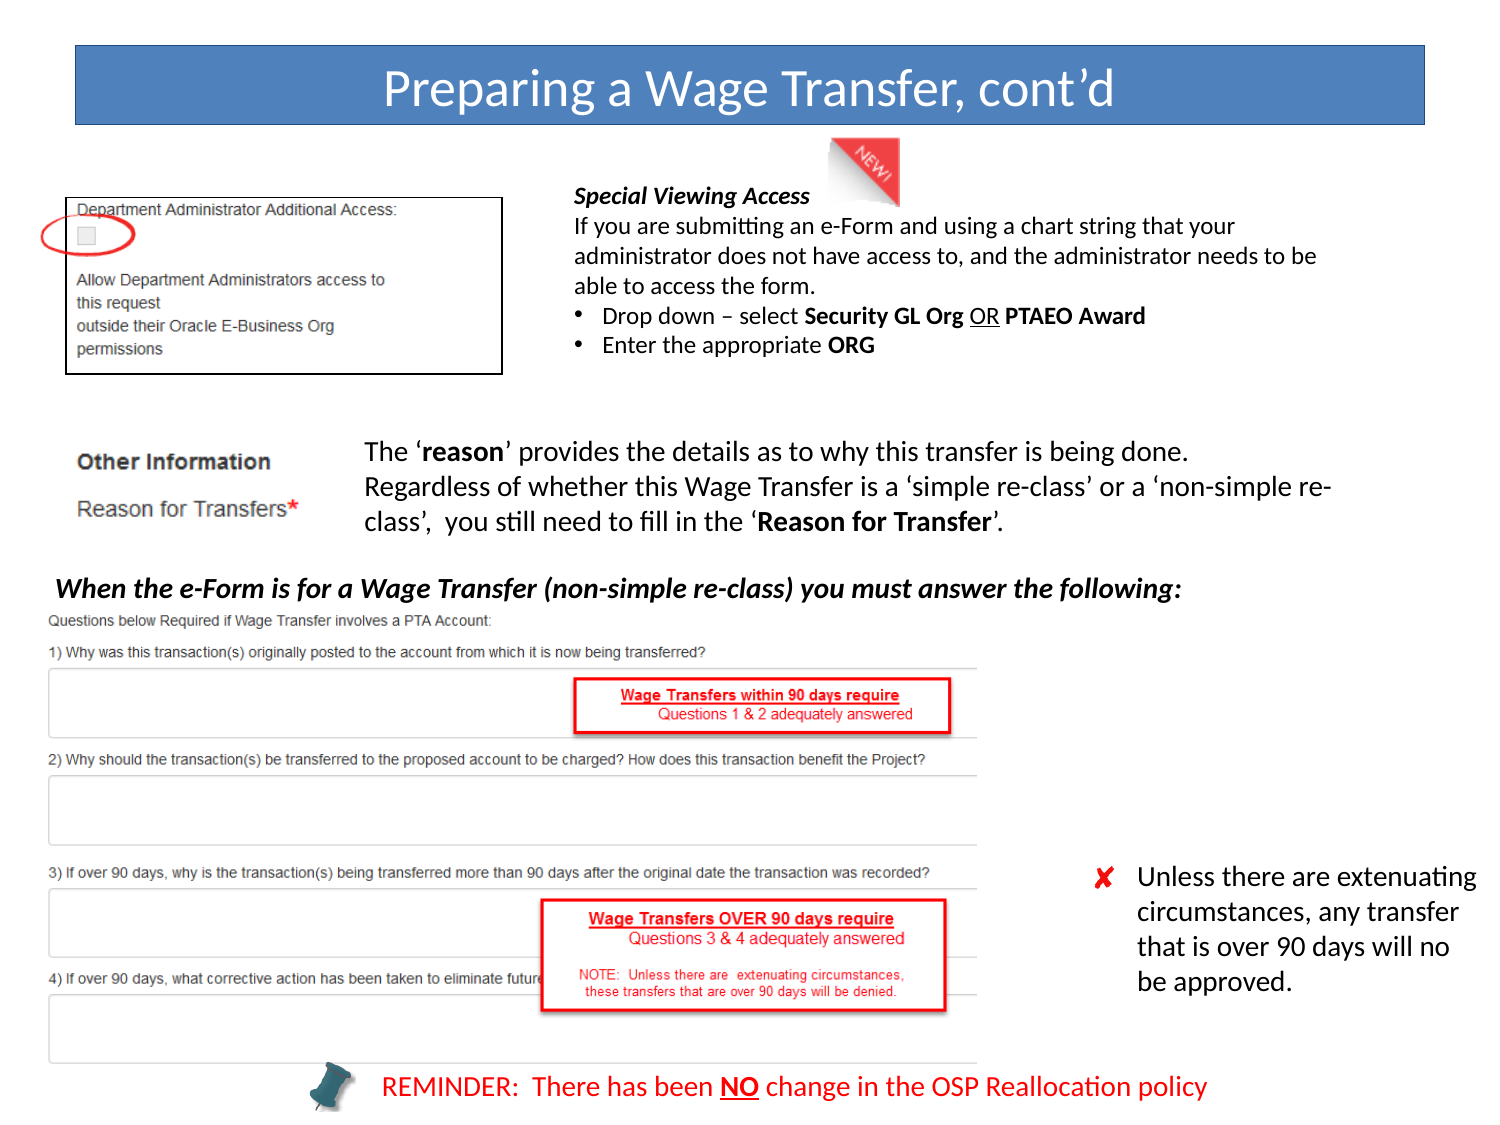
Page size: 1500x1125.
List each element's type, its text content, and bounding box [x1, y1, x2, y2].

picture [1050, 841, 1290, 1001]
text_box When the e-Form is for a Wage Transfer (non-simple re-class) you must answer the following: [40, 562, 1198, 613]
text_box Special Viewing Access If you are submitting an e-Form and using a chart string that your administrator does not have access to, and the administrator needs to be able to access the form. Drop down – select Security GL Org OR PTAEO Award Enter the appropriate ORG [559, 171, 1366, 397]
title Preparing a Wage Transfer, cont’d [75, 45, 1425, 125]
picture [824, 136, 901, 208]
text_box REMINDER: There has been NO change in the OSP Reallocation policy [360, 1059, 1240, 1110]
picture [40, 610, 977, 855]
text_box Unless there are extenuating circumstances, any transfer that is over 90 days will no be approved. [1293, 850, 1494, 1005]
text_box The ‘reason’ provides the details as to why this transfer is being done. Regardless of whether this Wage Transfer is a ‘simple re-class’ or a ‘non-simple re-class’, you still need to fill in the ‘Reason for Transfer’. [349, 424, 1400, 545]
picture [39, 857, 977, 1112]
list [66, 443, 322, 528]
picture [37, 197, 502, 374]
